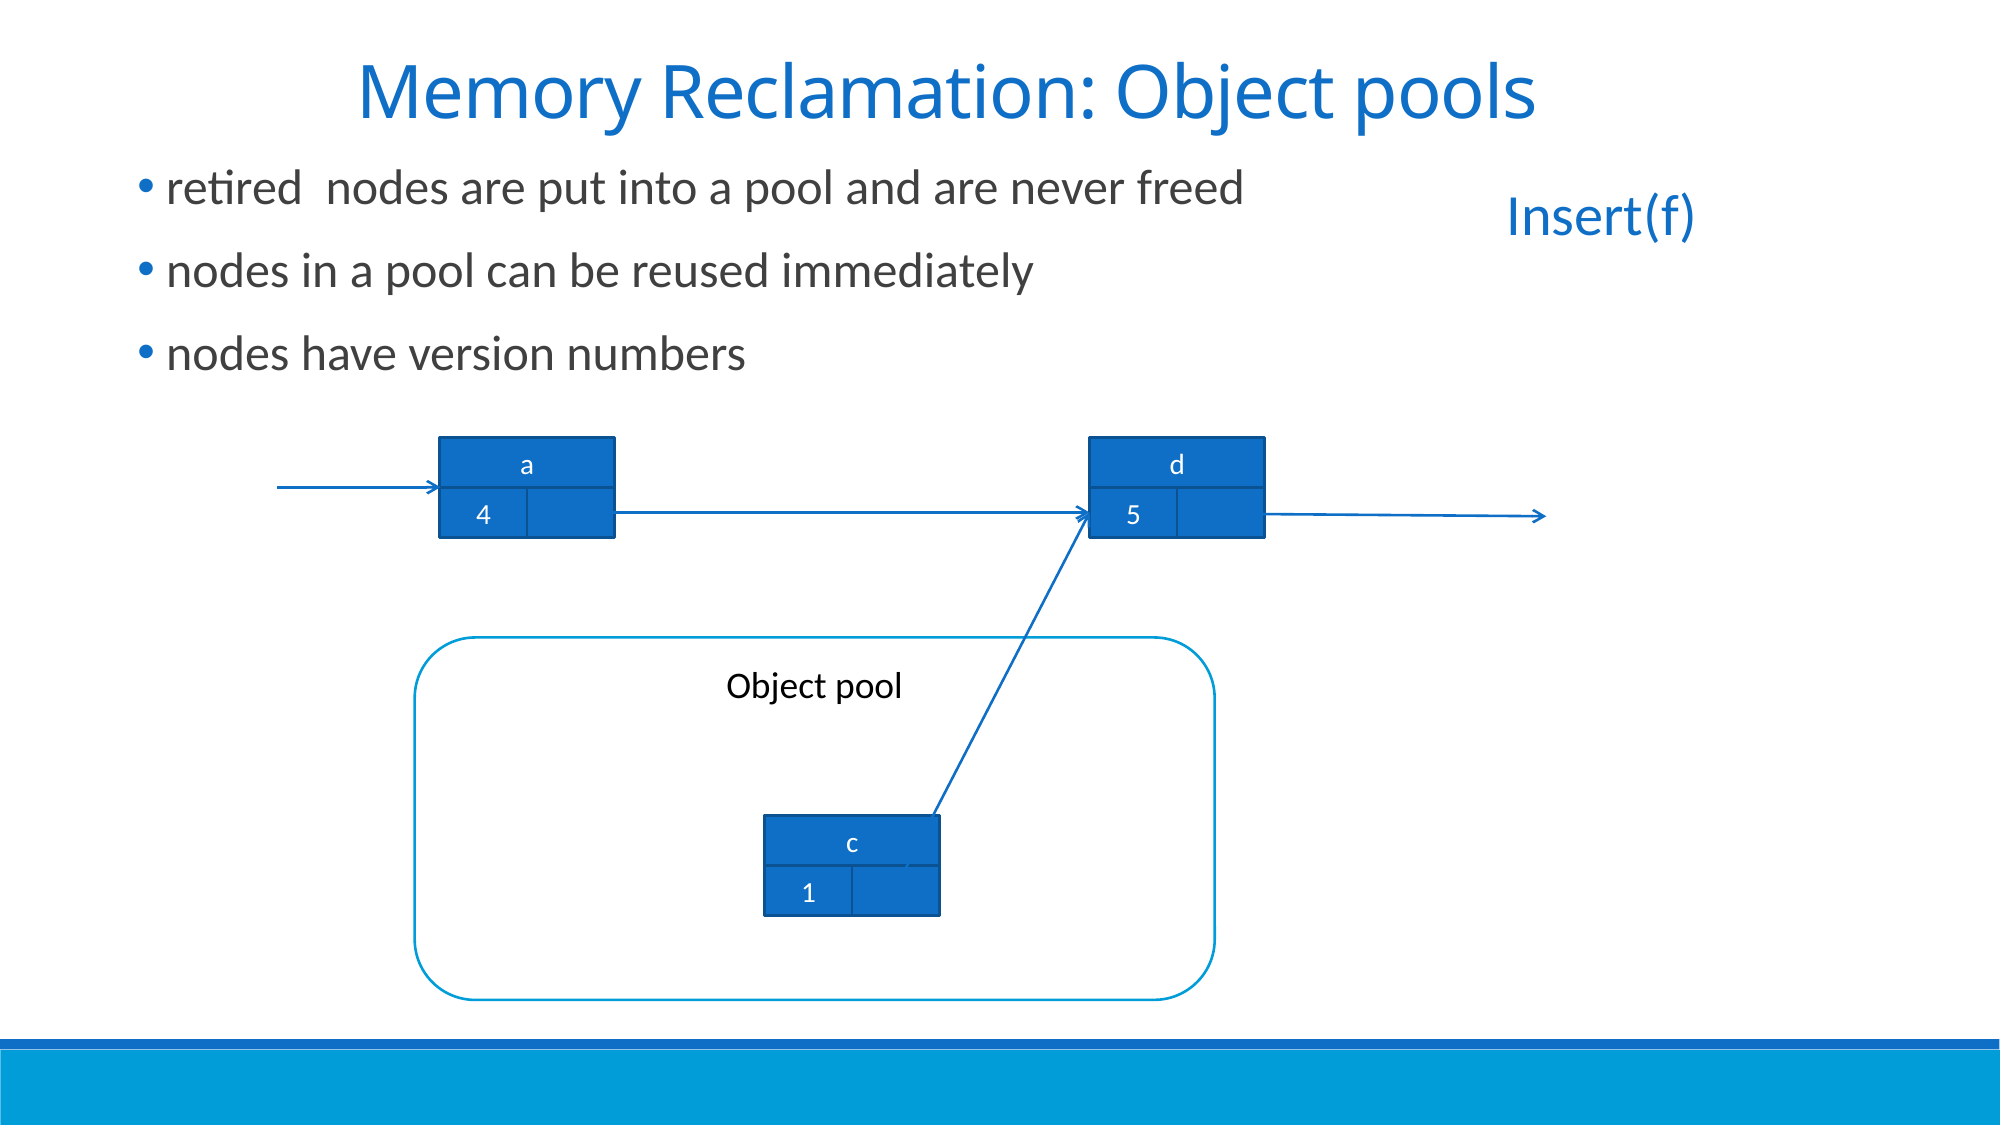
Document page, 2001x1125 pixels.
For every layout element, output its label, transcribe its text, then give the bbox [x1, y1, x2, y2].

text_box Object pool [413, 636, 1217, 1002]
text_box c [763, 814, 892, 864]
text_box a [438, 436, 616, 486]
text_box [1194, 513, 1547, 517]
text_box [895, 520, 1091, 888]
text_box Insert(f) [1491, 169, 1713, 255]
text_box retired nodes are put into a pool and are never freed nodes in a pool can be reused immediately nodes have version numbers [137, 153, 1290, 390]
text_box Memory Reclamation: Object pools [341, 13, 1644, 141]
text_box [1176, 486, 1266, 539]
text_box 4 [438, 486, 528, 539]
text_box 5 [1088, 486, 1176, 539]
text_box d [1088, 436, 1266, 486]
text_box [528, 486, 616, 539]
text_box 1 [763, 864, 853, 917]
text_box [853, 864, 941, 917]
